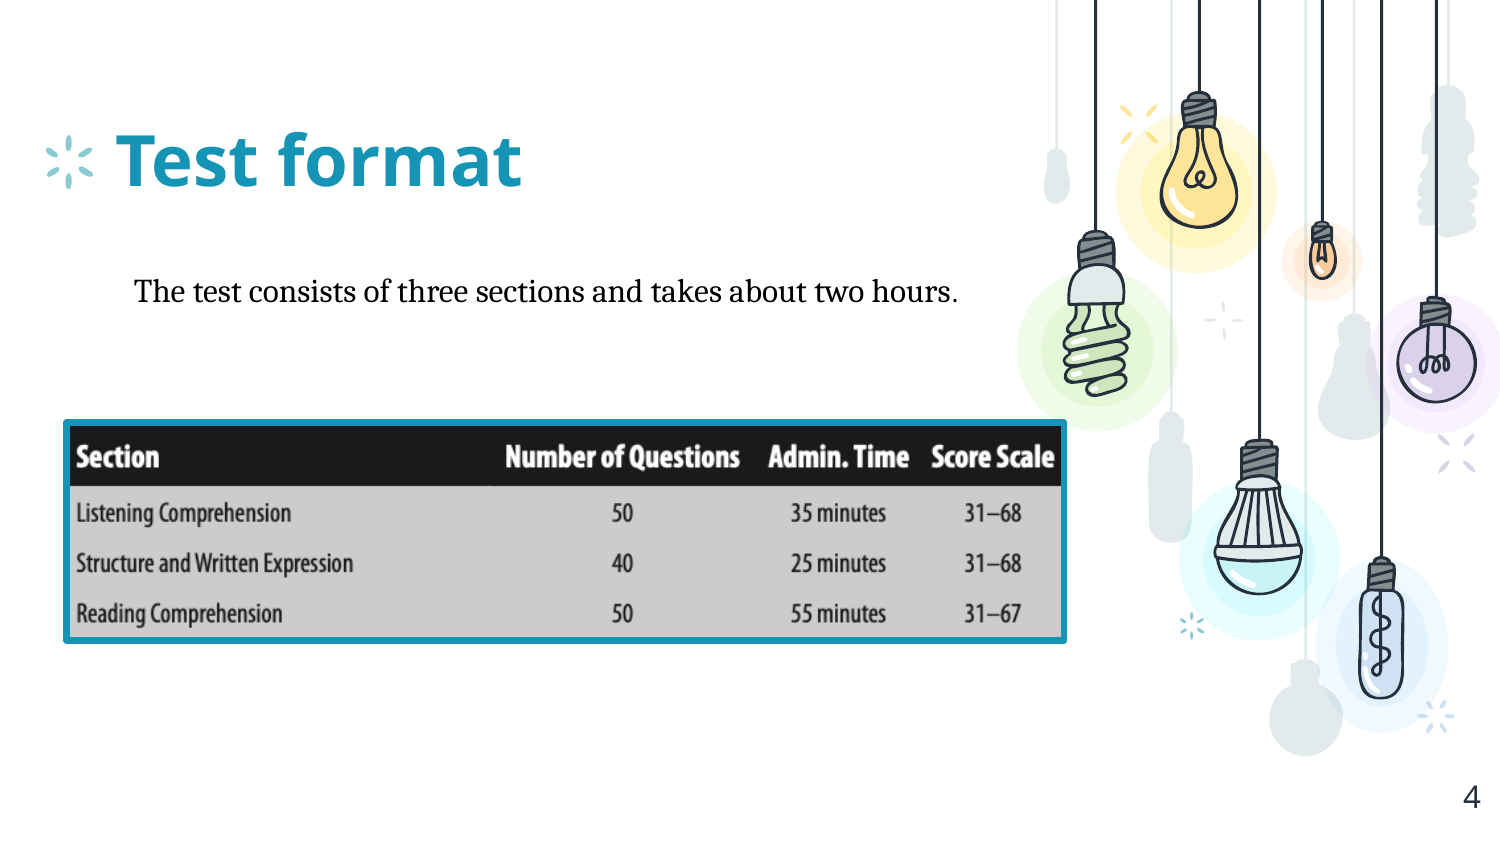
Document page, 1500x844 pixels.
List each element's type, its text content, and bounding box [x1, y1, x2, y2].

picture [69, 425, 1062, 638]
text_box The test consists of three sections and takes about two hours. [119, 261, 973, 317]
title Test format [115, 124, 1044, 203]
slide_number 4 [1426, 766, 1482, 832]
